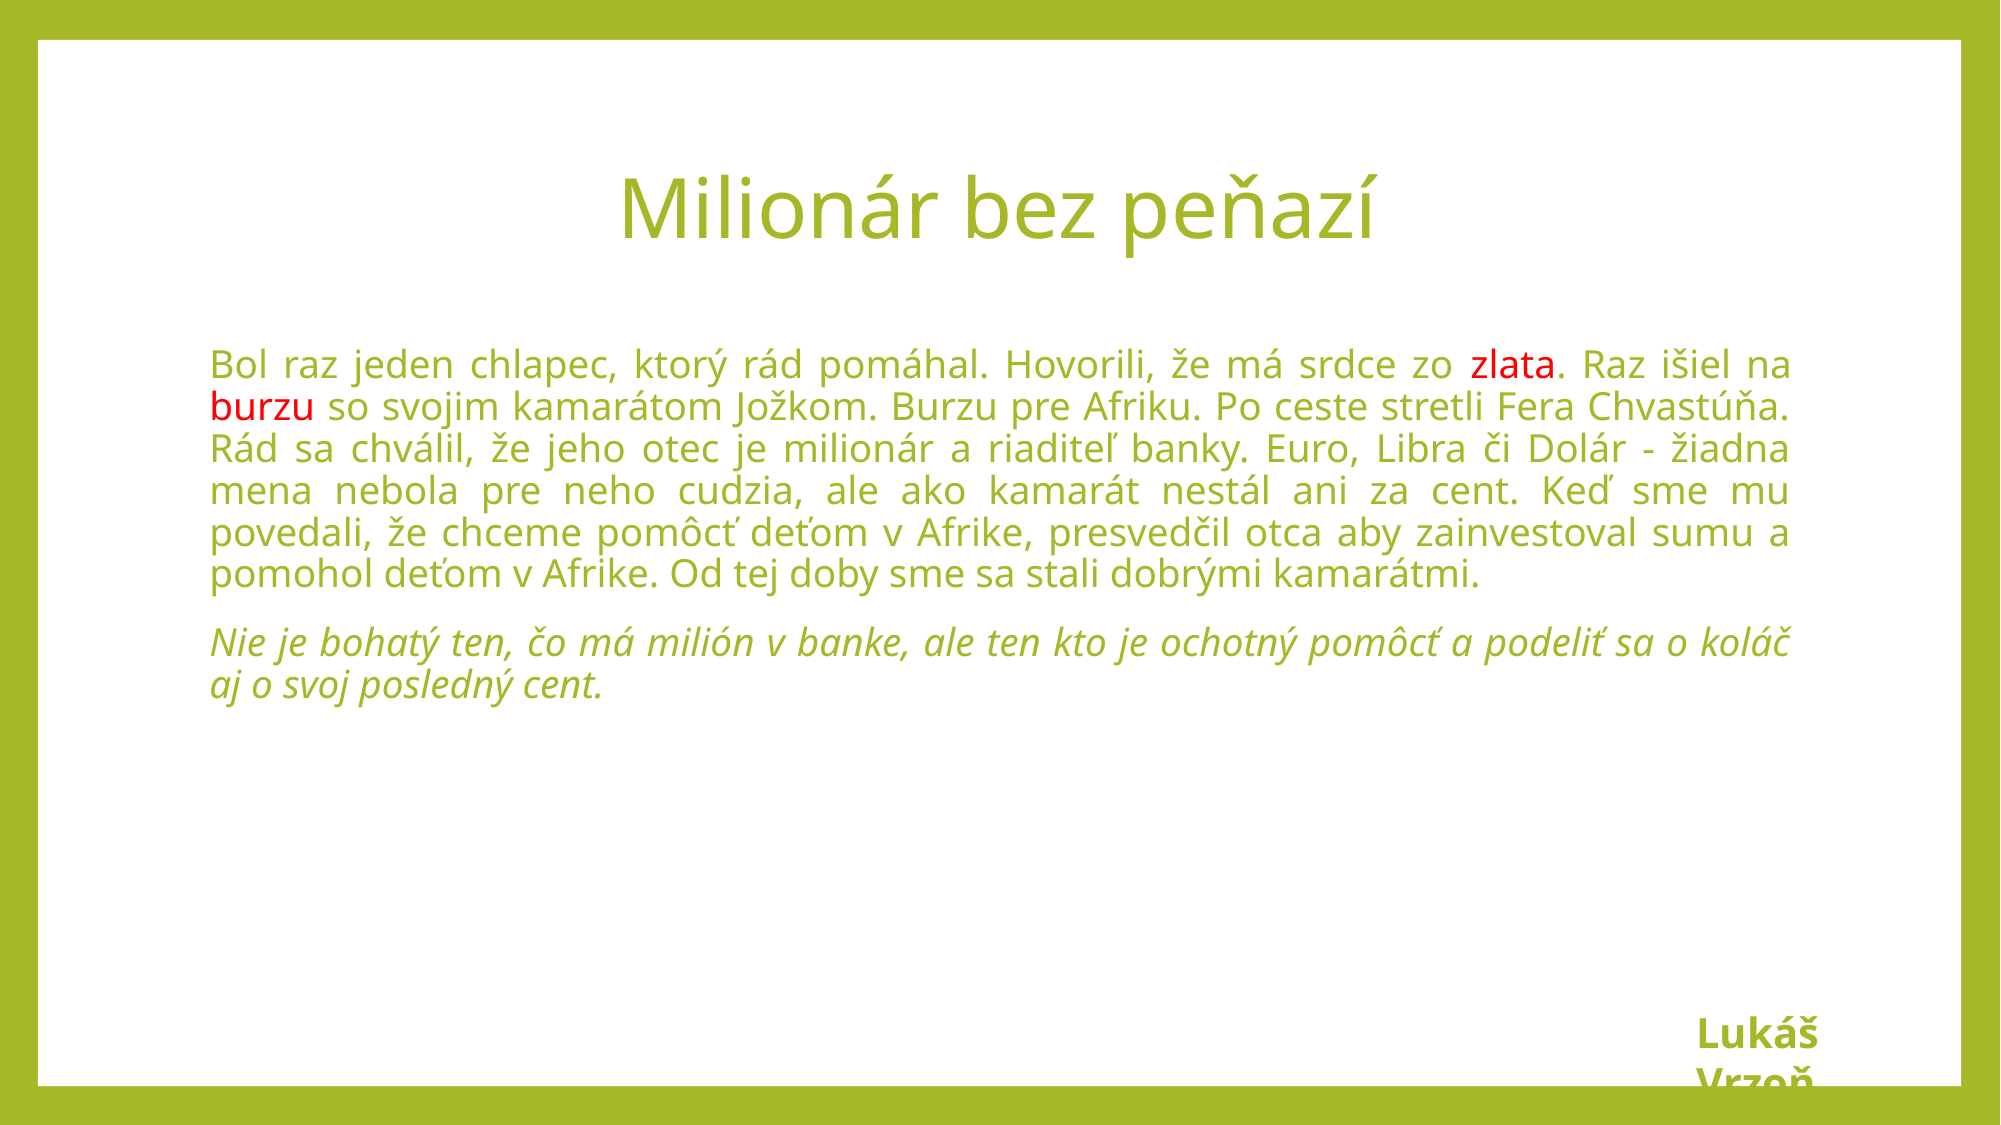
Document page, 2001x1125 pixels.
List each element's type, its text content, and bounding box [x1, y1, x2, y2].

text_box Lukáš Vrzoň [1681, 999, 1961, 1115]
list Bol raz jeden chlapec, ktorý rád pomáhal. Hovorili, že má srdce zo zlata. Raz išiel na burzu so svojim kamarátom Jožkom. Burzu pre Afriku. Po ceste stretli Fera Chvastúňa. Rád sa chválil, že jeho otec je milionár a riaditeľ banky. Euro, Libra či Dolár - žiadna mena nebola pre neho cudzia, ale ako kamarát nestál ani za cent. Keď sme mu povedali, že chceme pomôcť deťom v Afrike, presvedčil otca aby zainvestoval sumu a pomohol deťom v Afrike. Od tej doby sme sa stali dobrými kamarátmi. Nie je bohatý ten, čo má milión v banke, ale ten kto je ochotný pomôcť a podeliť sa o koláč aj o svoj posledný cent. [187, 337, 1808, 1000]
title Milionár bez peňazí [187, 99, 1808, 323]
